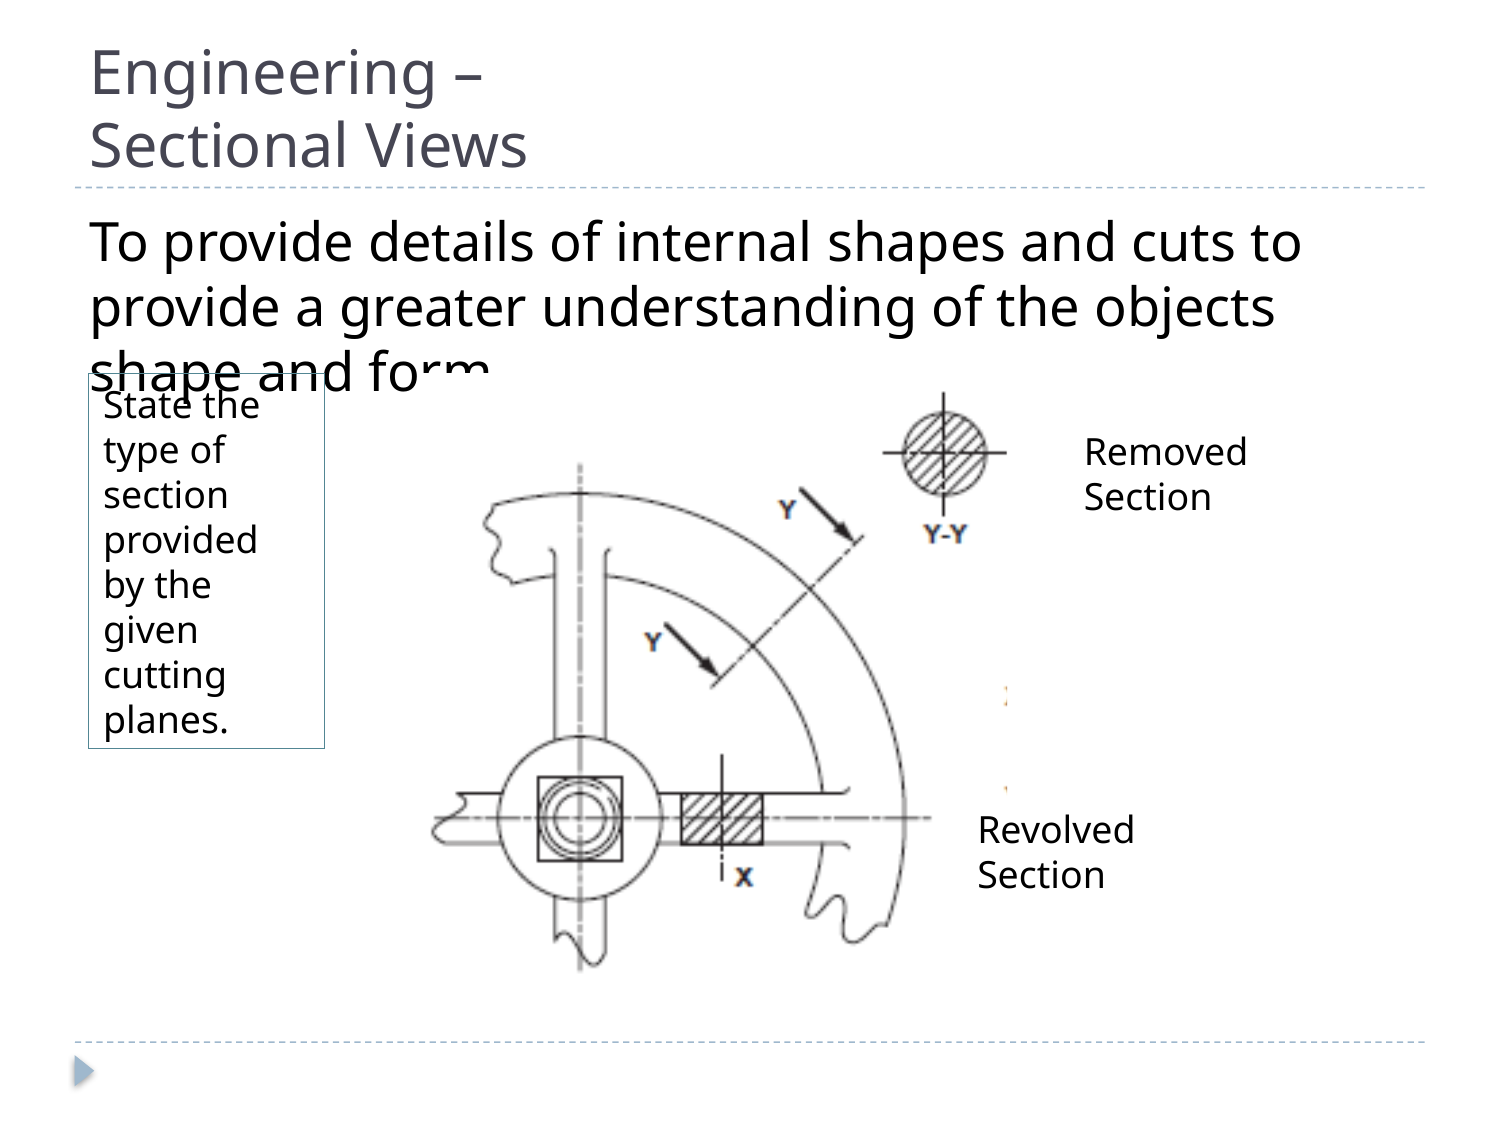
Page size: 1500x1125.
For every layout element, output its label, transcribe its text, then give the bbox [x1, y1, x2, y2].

text_box Removed Section [1068, 420, 1341, 526]
title Engineering – Sectional Views [75, 24, 1425, 188]
list To provide details of internal shapes and cuts to provide a greater understanding of the objects shape and form. [75, 200, 1425, 1010]
picture [418, 373, 1008, 980]
text_box Revolved Section [1013, 798, 1235, 904]
text_box State the type of section provided by the given cutting planes. [88, 373, 325, 749]
